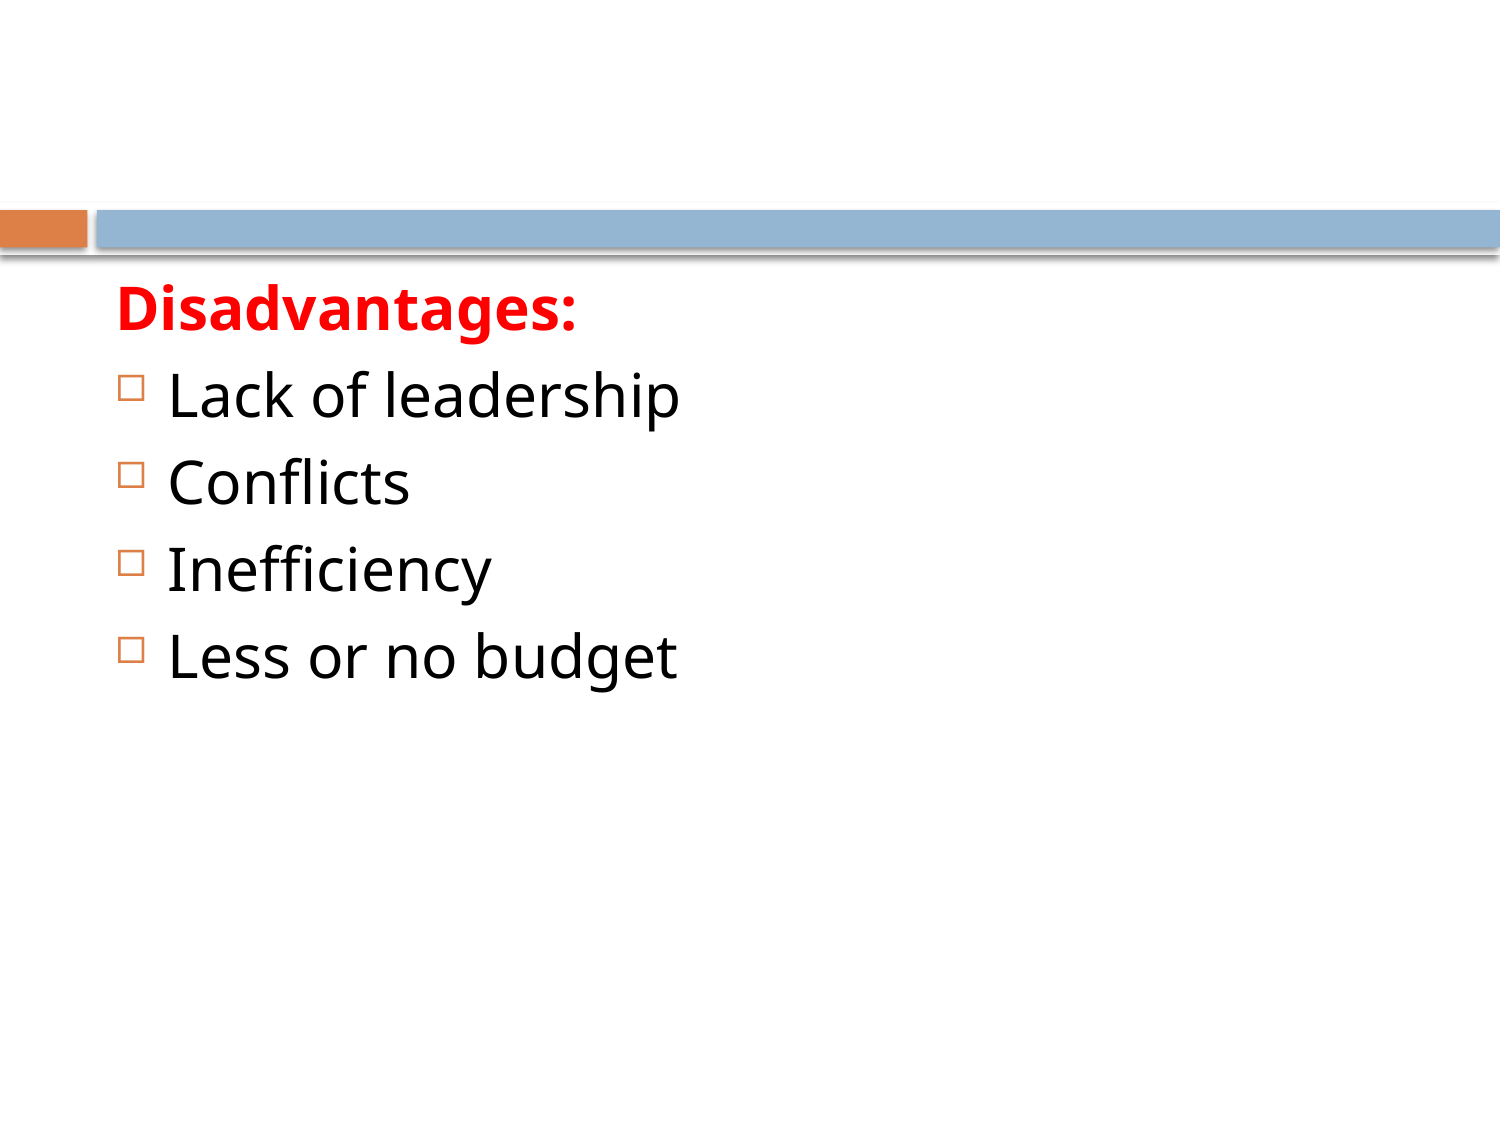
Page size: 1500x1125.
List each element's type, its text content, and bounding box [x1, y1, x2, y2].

list Disadvantages: Lack of leadership Conflicts Inefficiency Less or no budget [100, 262, 1438, 1000]
